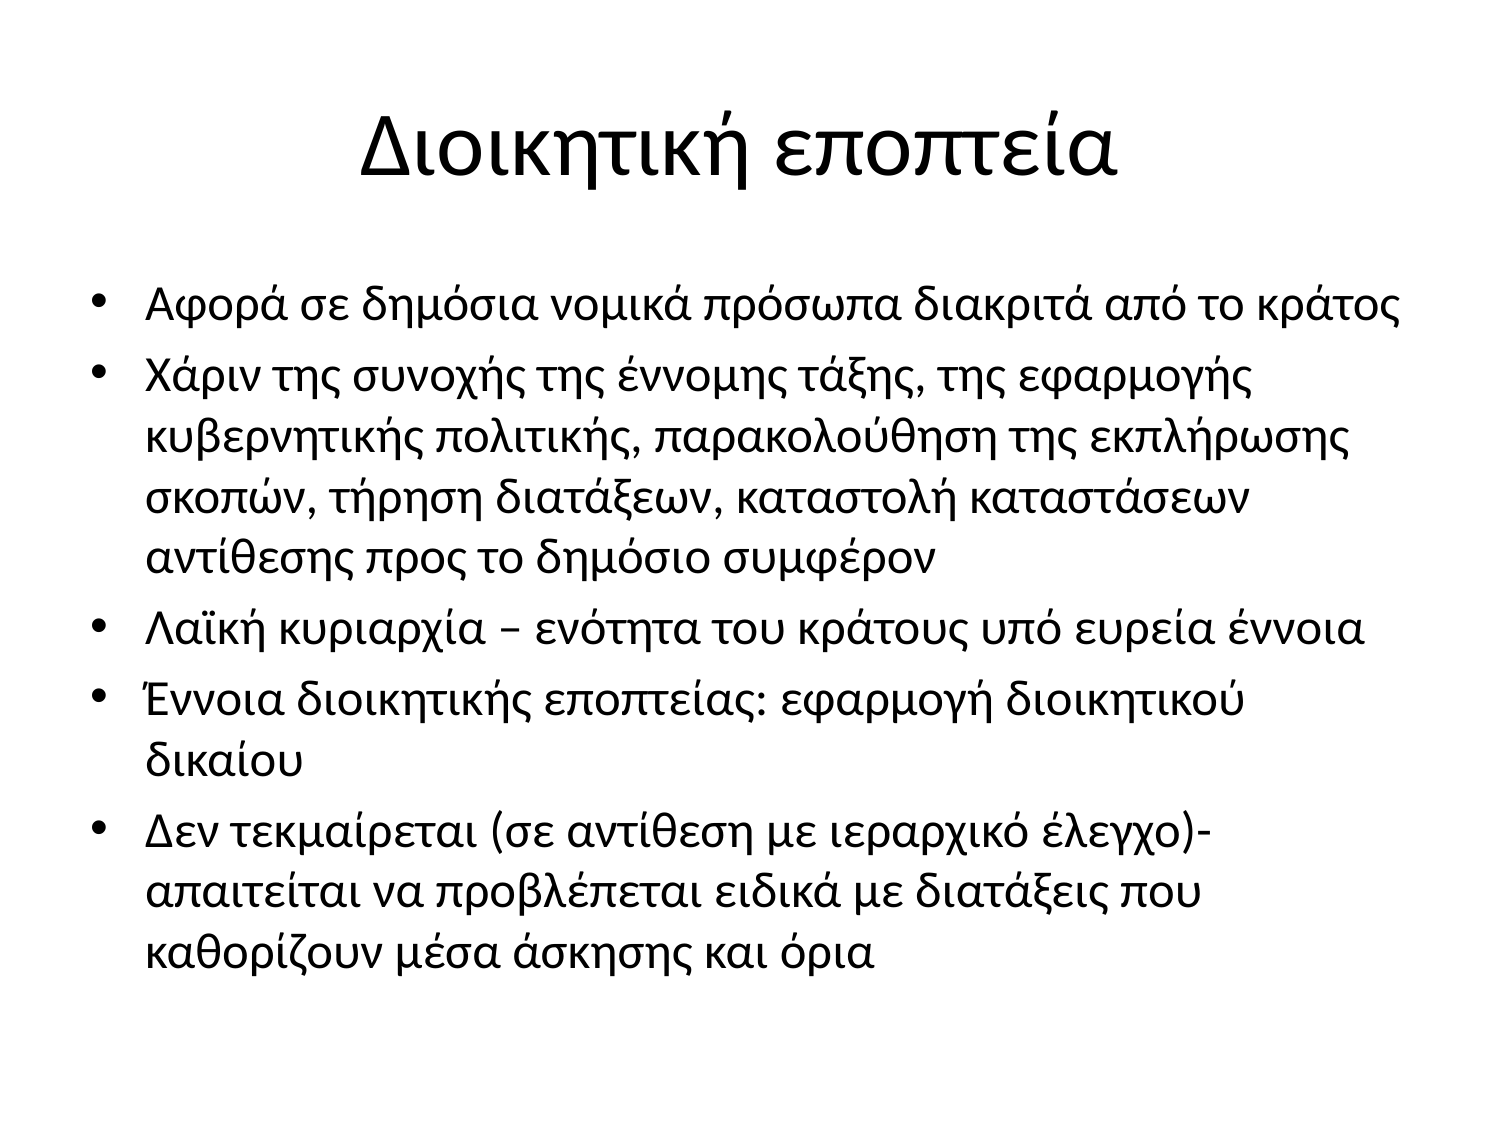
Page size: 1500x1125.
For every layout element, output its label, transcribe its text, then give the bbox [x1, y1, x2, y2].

title Διοικητική εποπτεία [75, 45, 1425, 233]
list Αφορά σε δημόσια νομικά πρόσωπα διακριτά από το κράτος Χάριν της συνοχής της έννομης τάξης, της εφαρμογής κυβερνητικής πολιτικής, παρακολούθηση της εκπλήρωσης σκοπών, τήρηση διατάξεων, καταστολή καταστάσεων αντίθεσης προς το δημόσιο συμφέρον Λαϊκή κυριαρχία – ενότητα του κράτους υπό ευρεία έννοια Έννοια διοικητικής εποπτείας: εφαρμογή διοικητικού δικαίου Δεν τεκμαίρεται (σε αντίθεση με ιεραρχικό έλεγχο)- απαιτείται να προβλέπεται ειδικά με διατάξεις που καθορίζουν μέσα άσκησης και όρια [75, 262, 1425, 1005]
